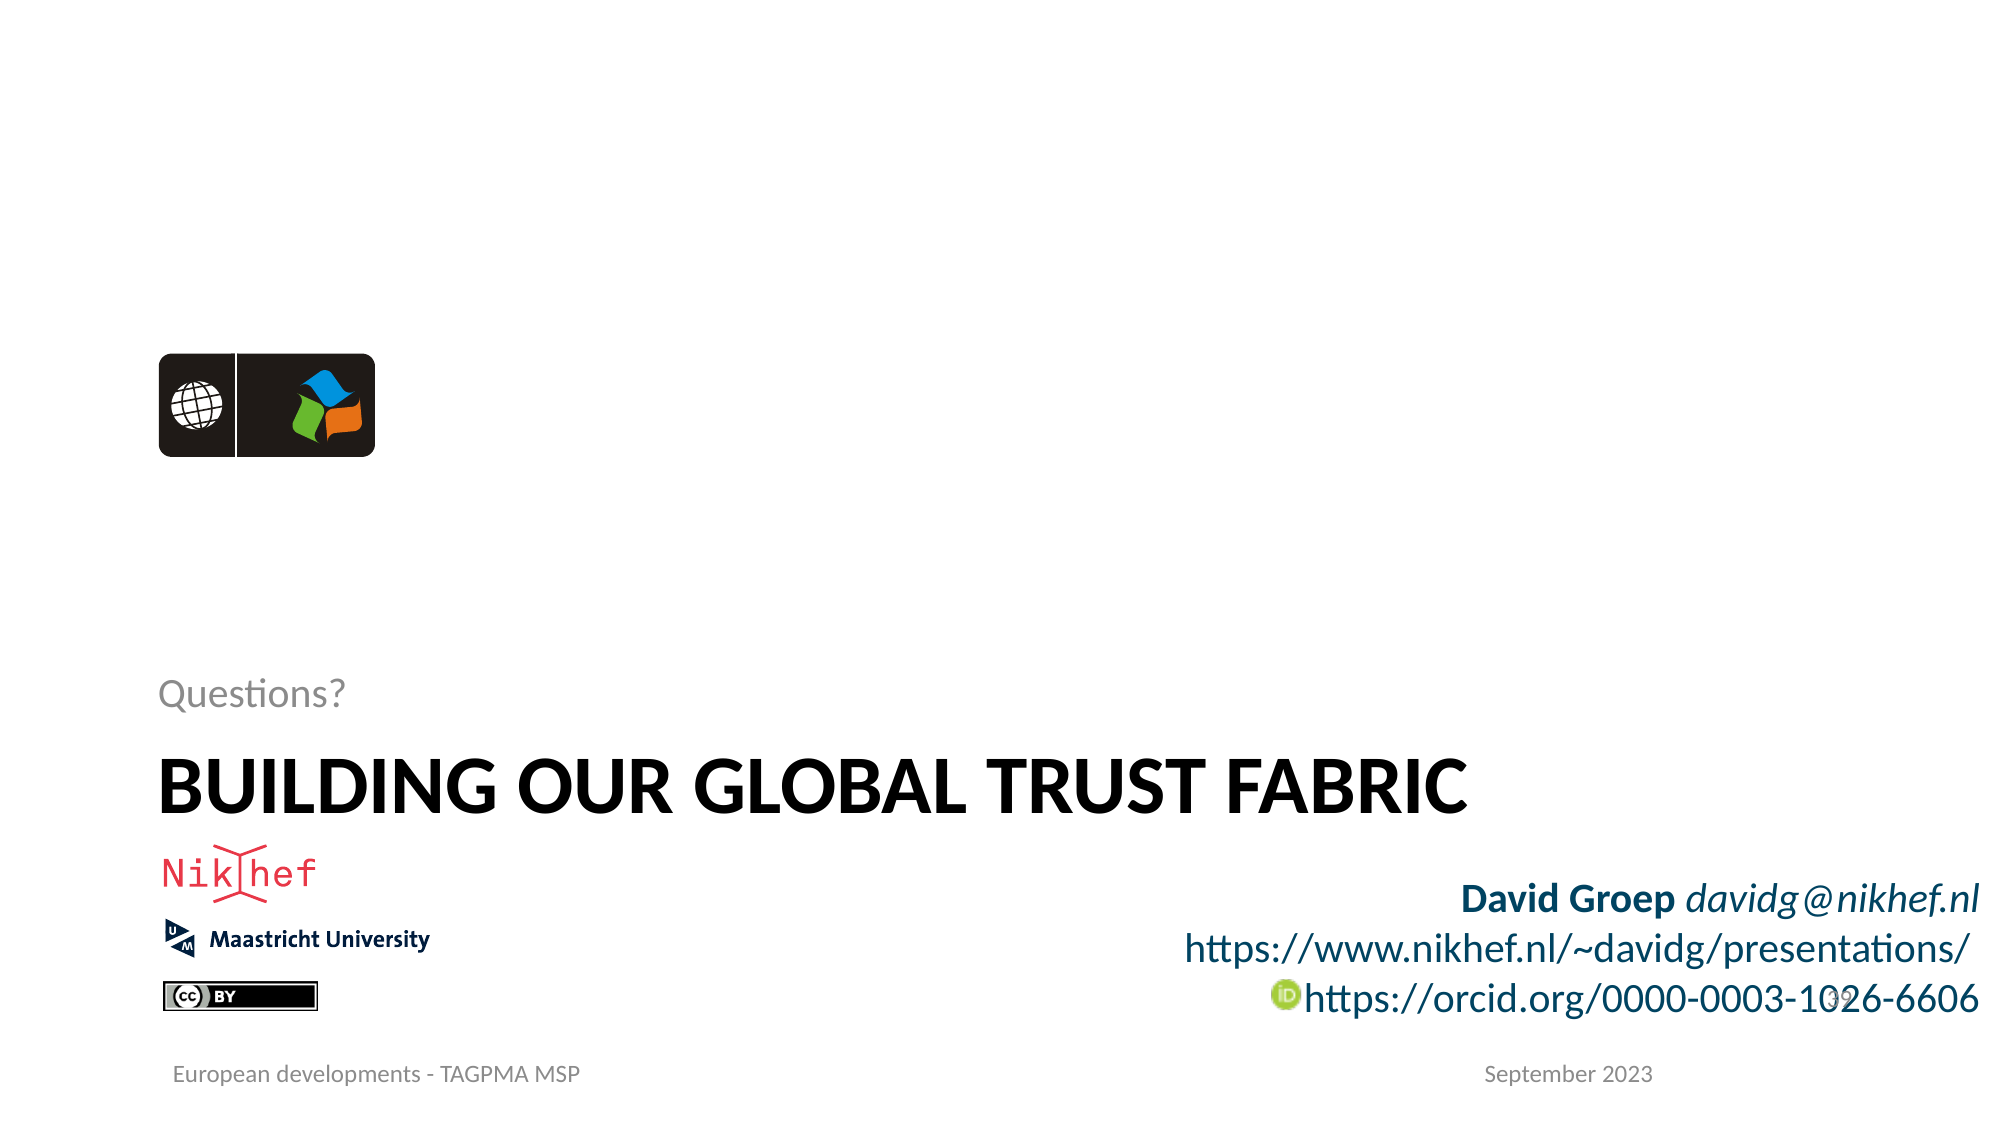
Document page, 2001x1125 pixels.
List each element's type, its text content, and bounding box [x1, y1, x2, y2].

picture [163, 981, 318, 1011]
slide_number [1469, 1042, 1676, 1103]
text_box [377, 862, 1996, 1030]
list Questions? [157, 476, 1858, 723]
picture [163, 844, 316, 904]
footer European developments - TAGPMA MSP [157, 1042, 1450, 1103]
title Building OUR global trust fabric [157, 723, 1858, 906]
picture [155, 908, 440, 968]
